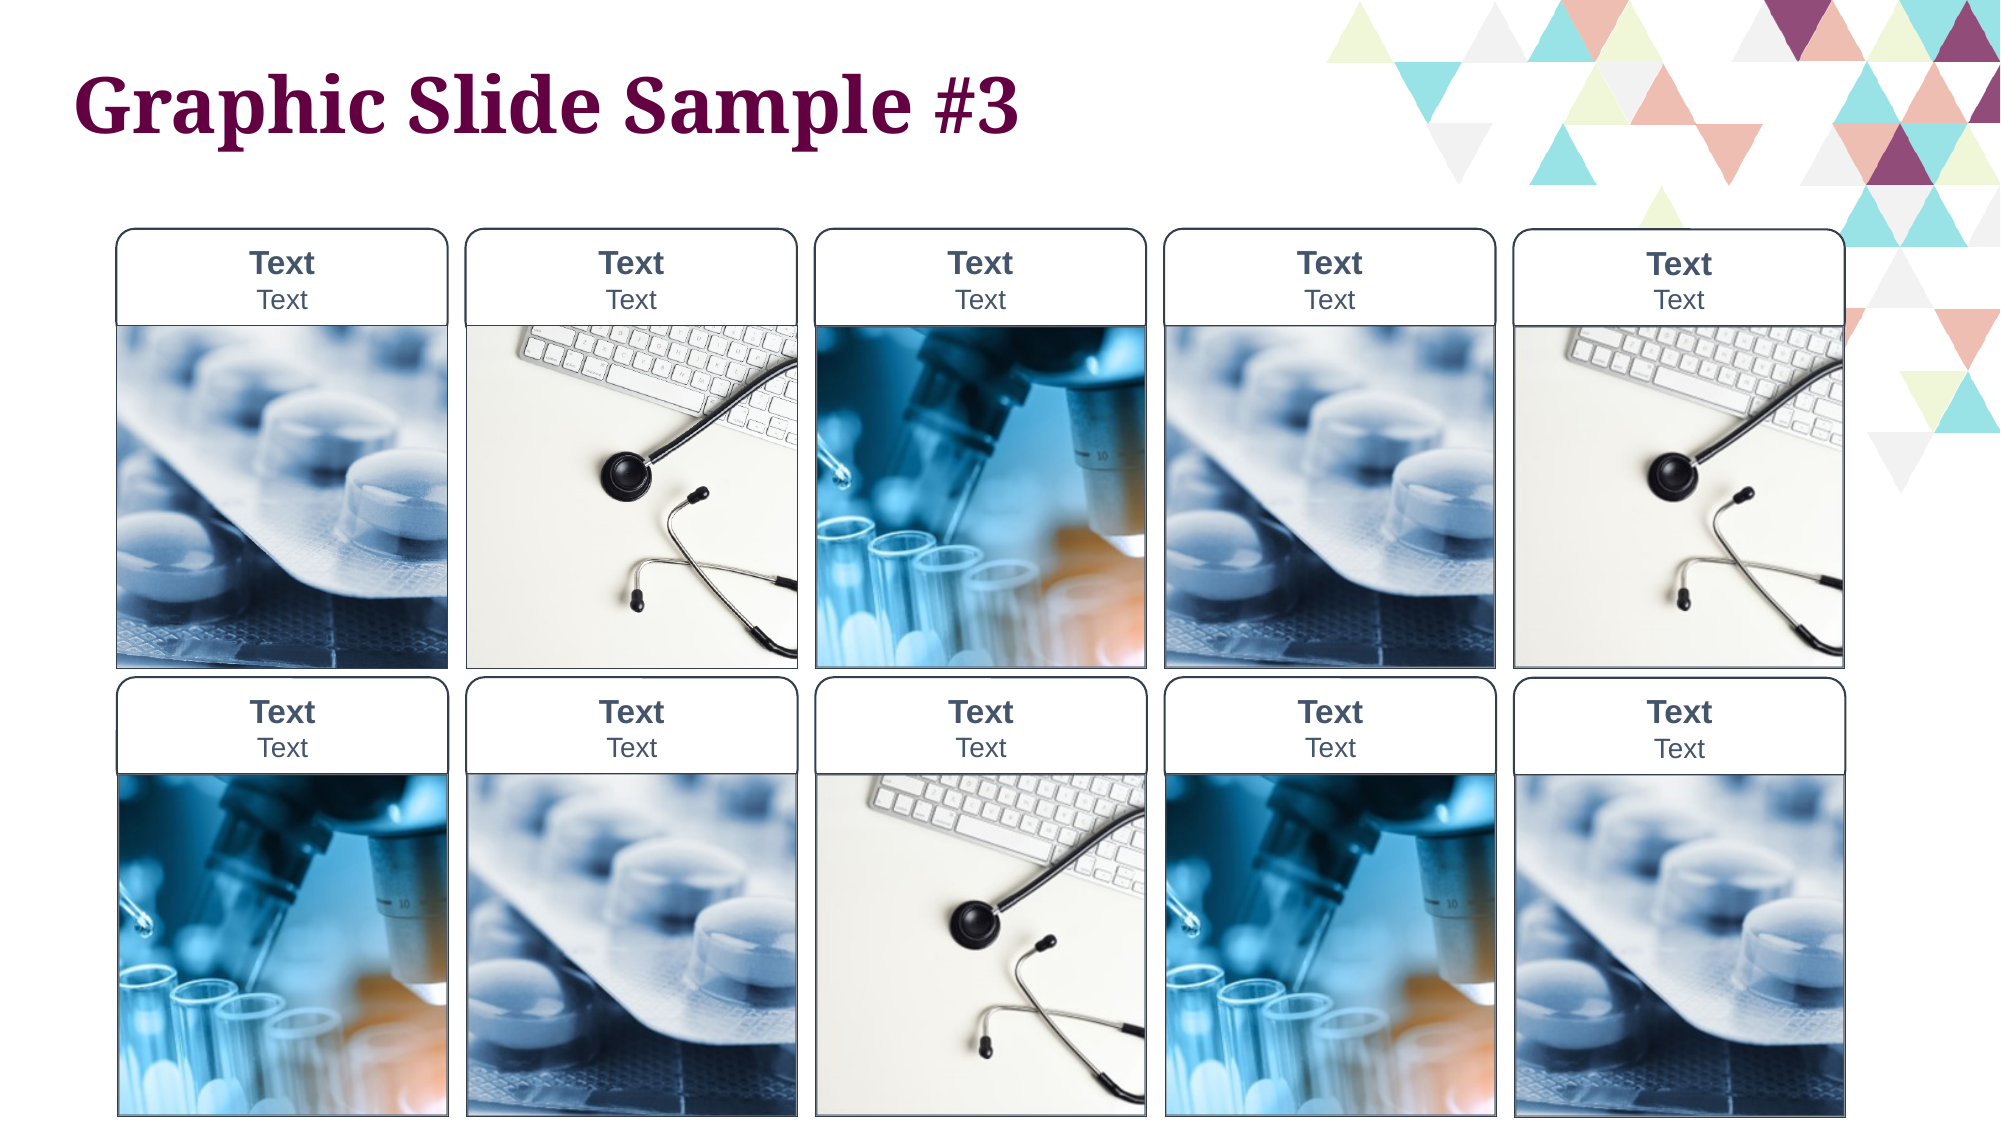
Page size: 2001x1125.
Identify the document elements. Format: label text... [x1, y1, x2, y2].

picture [116, 325, 448, 669]
text_box Text Text [465, 676, 799, 776]
text_box Text Text [1163, 676, 1498, 777]
text_box Text Text [115, 227, 449, 327]
picture [1514, 774, 1846, 1118]
text_box Text Text [1163, 227, 1497, 328]
picture [815, 773, 1147, 1117]
text_box Text Text [813, 227, 1148, 329]
text_box Text Text [1512, 676, 1847, 777]
text_box Text Text [814, 676, 1148, 776]
picture [117, 773, 449, 1117]
title Graphic Slide Sample #3 [57, 0, 1938, 218]
picture [466, 773, 798, 1117]
text_box Text Text [115, 676, 450, 777]
text_box Text Text [1512, 228, 1846, 328]
picture [815, 0, 2001, 669]
picture [1165, 773, 1497, 1117]
text_box Text Text [464, 227, 798, 329]
picture [466, 325, 798, 669]
